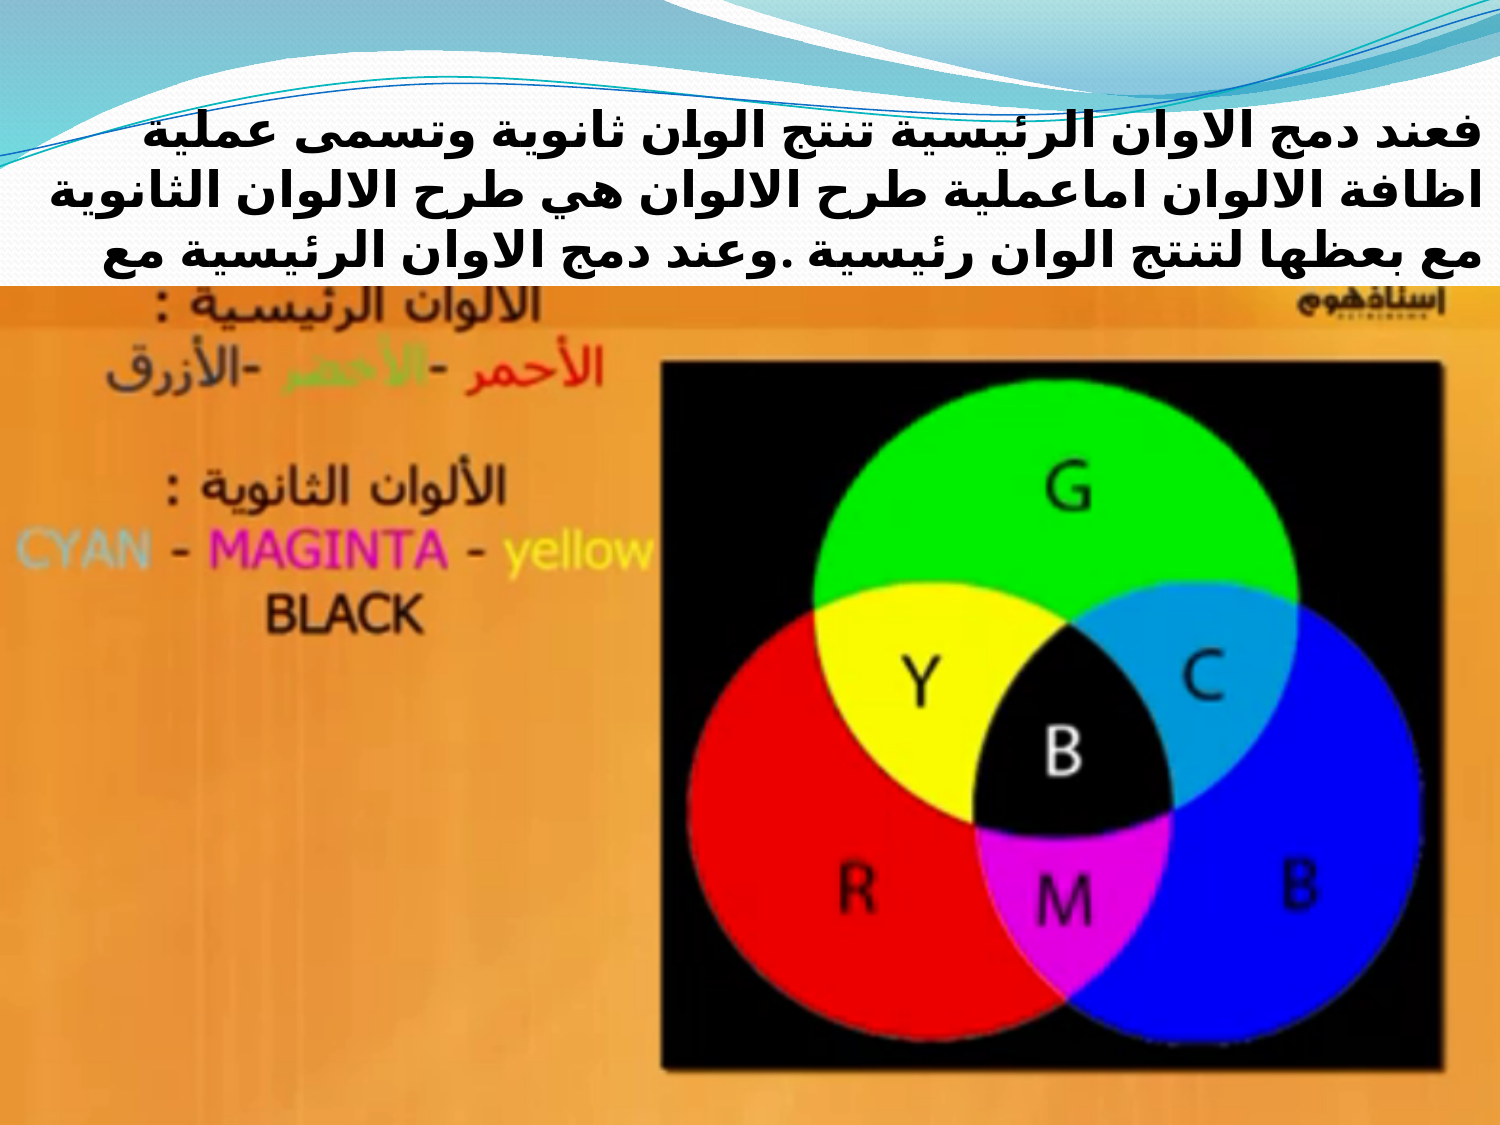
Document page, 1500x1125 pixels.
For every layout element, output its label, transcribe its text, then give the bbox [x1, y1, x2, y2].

text_box فعند دمج الاوان الرئيسية تنتج الوان ثانوية وتسمى عملية اظافة الالوان اماعملية طرح الالوان هي طرح الالوان الثانوية مع بعظها لتنتج الوان رئيسية .وعند دمج الاوان الرئيسية مع الثانوية تنتج الوان ثالثية وهكذا نحصل على كثير من الالوان [0, 89, 1500, 286]
picture [0, 286, 1500, 1125]
